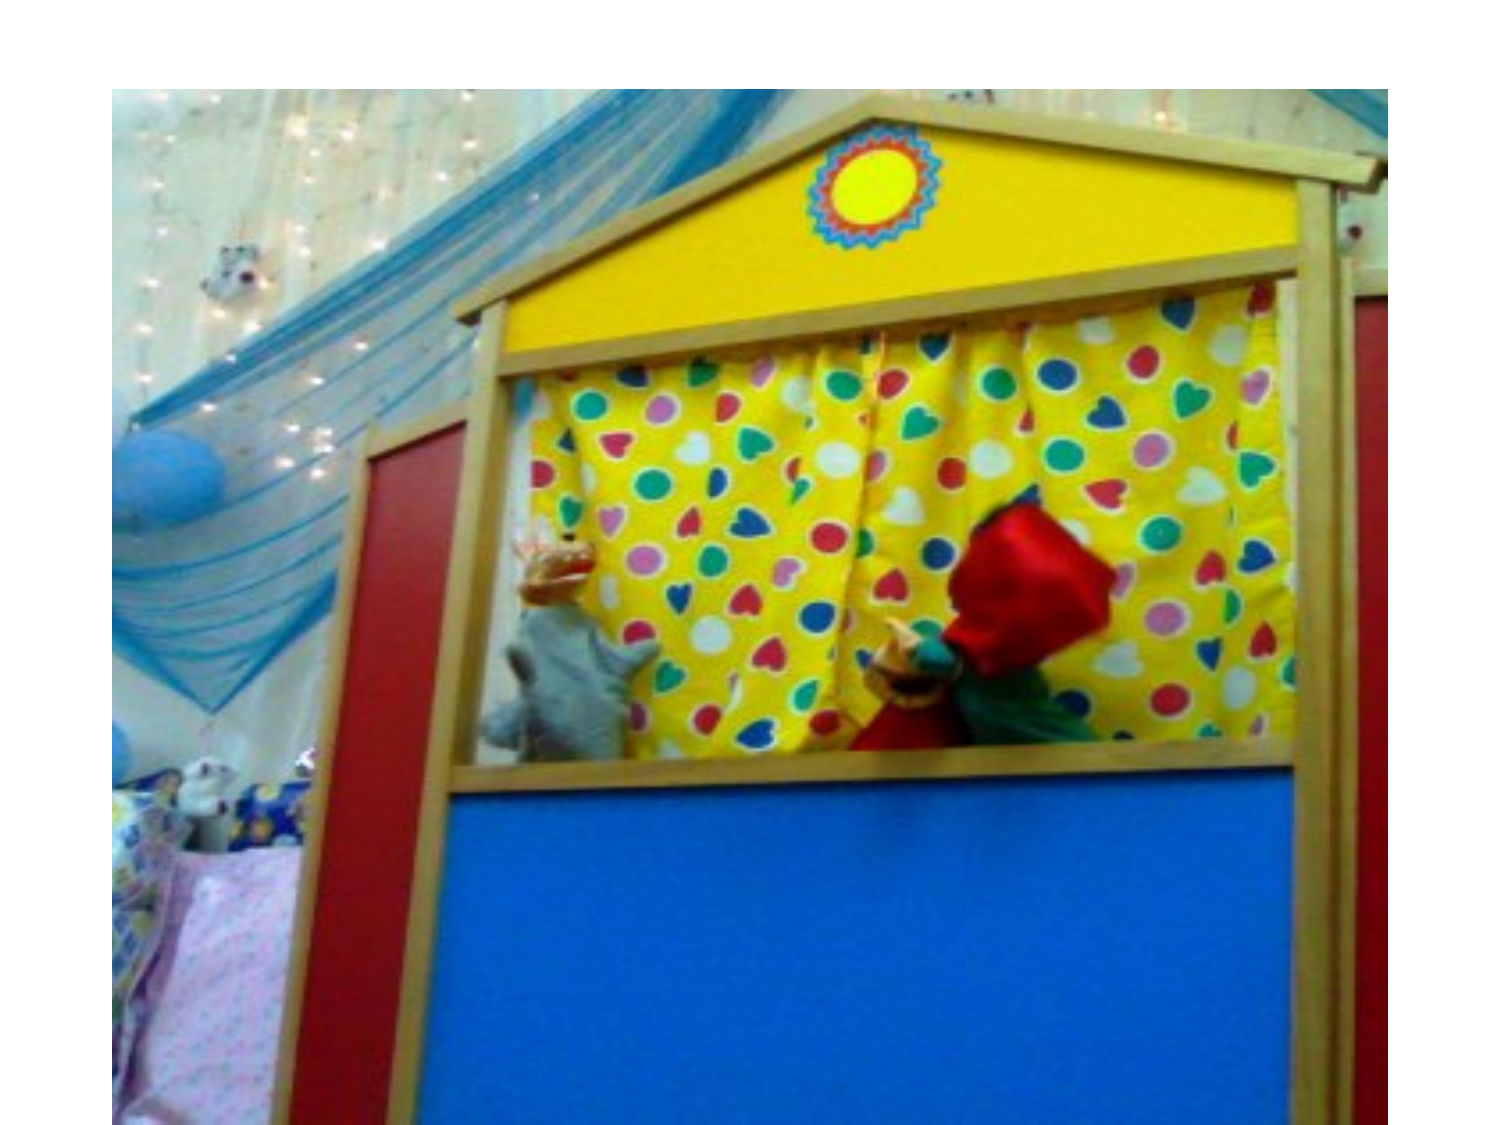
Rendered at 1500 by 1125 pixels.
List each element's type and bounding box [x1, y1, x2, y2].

picture [111, 89, 1389, 1125]
